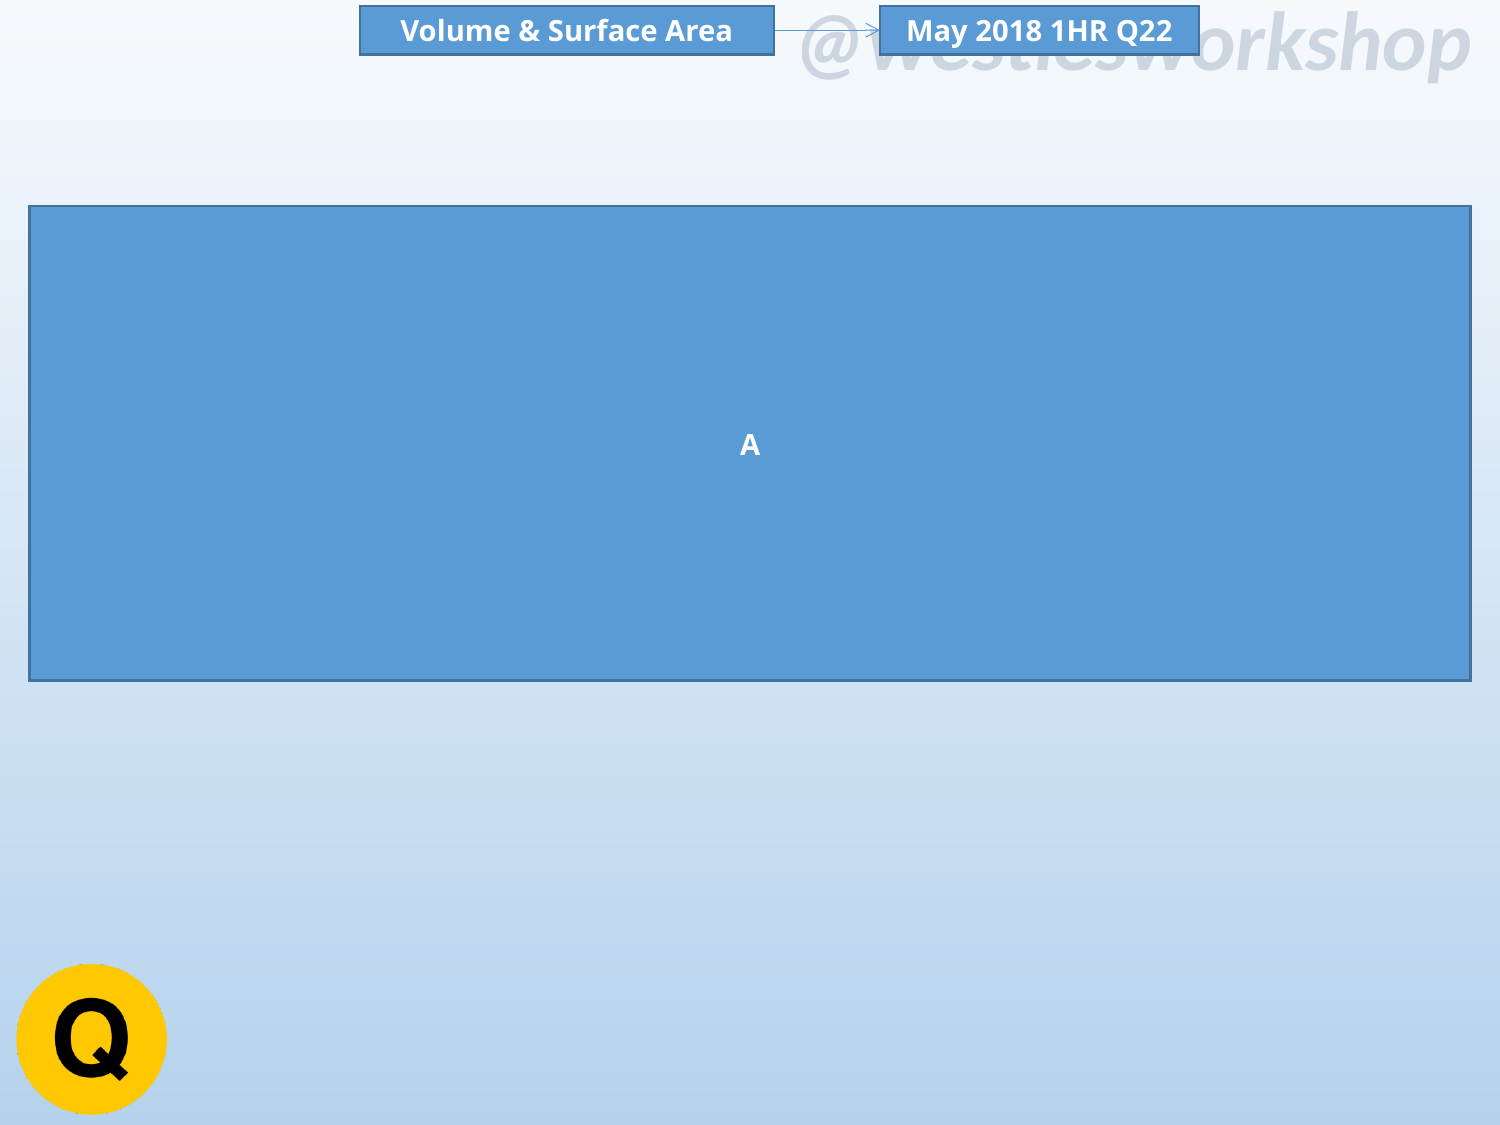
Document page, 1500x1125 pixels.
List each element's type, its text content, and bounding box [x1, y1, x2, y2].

picture [29, 206, 1471, 681]
picture [0, 940, 191, 1125]
text_box May 2018 1HR Q22 [879, 5, 1200, 56]
text_box Volume & Surface Area [359, 5, 775, 56]
